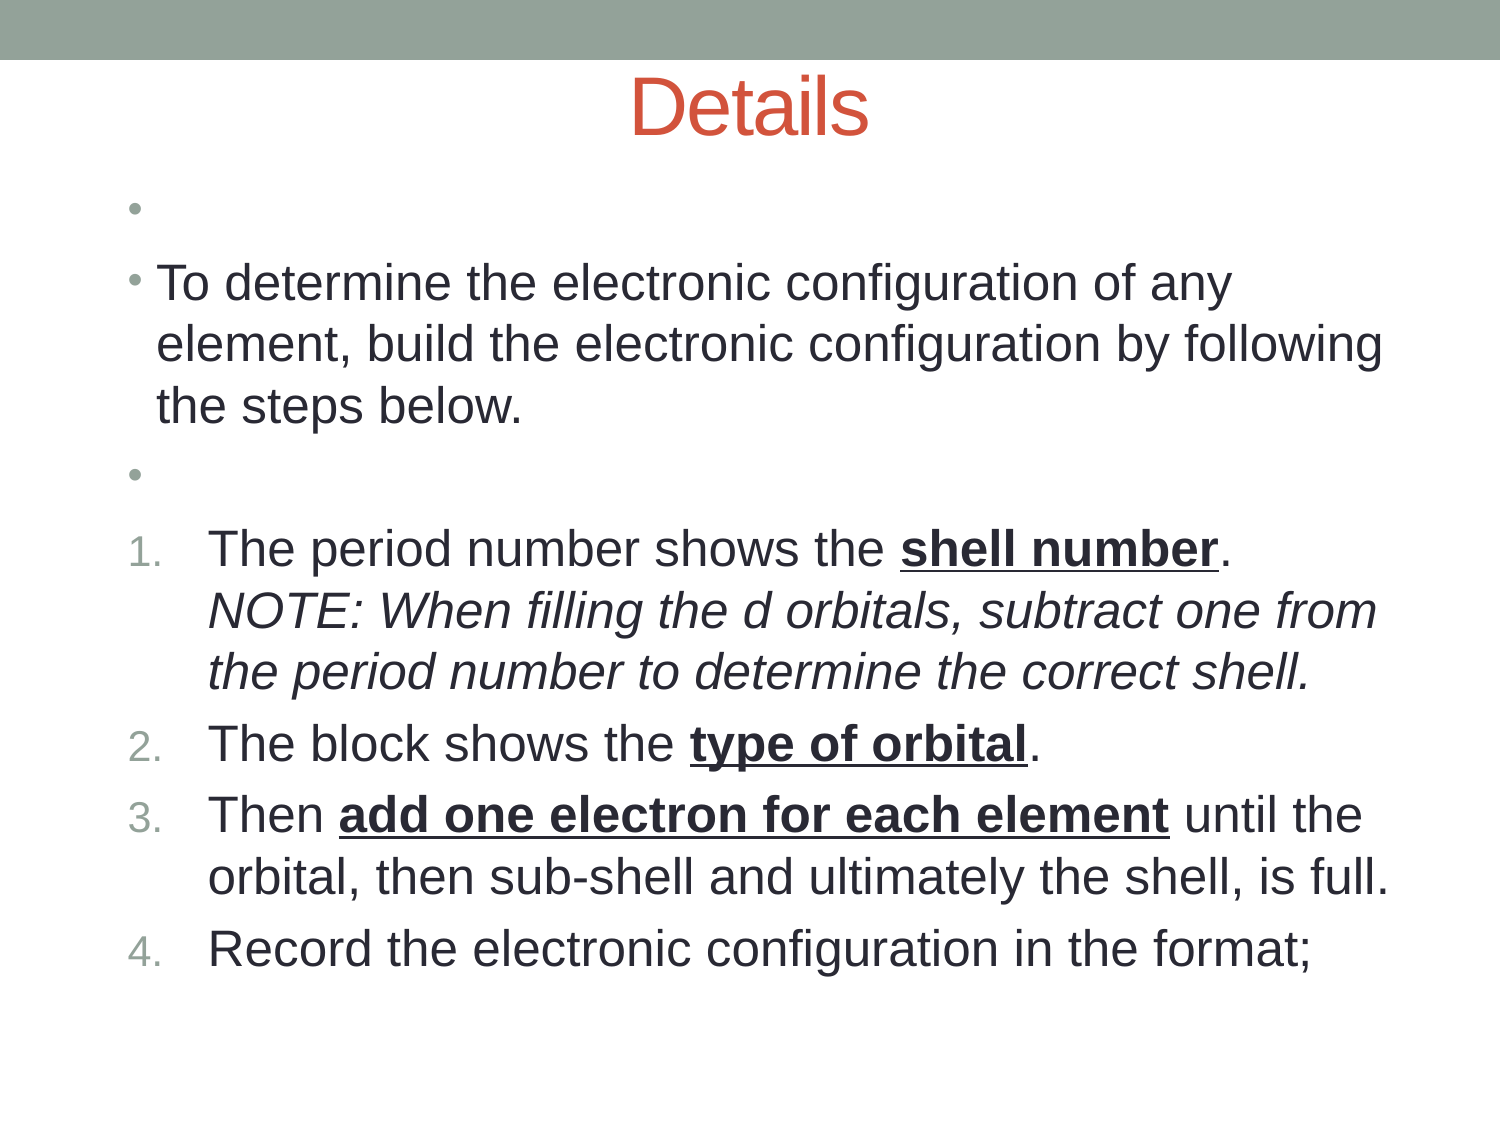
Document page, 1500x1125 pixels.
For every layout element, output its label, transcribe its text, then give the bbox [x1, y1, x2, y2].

title Details [75, 45, 1425, 248]
list To determine the electronic configuration of any element, build the electronic configuration by following the steps below. The period number shows the shell number. NOTE: When filling the d orbitals, subtract one from the period number to determine the correct shell. The block shows the type of orbital. Then add one electron for each element until the orbital, then sub-shell and ultimately the shell, is full. Record the electronic configuration in the format; [112, 170, 1413, 1069]
